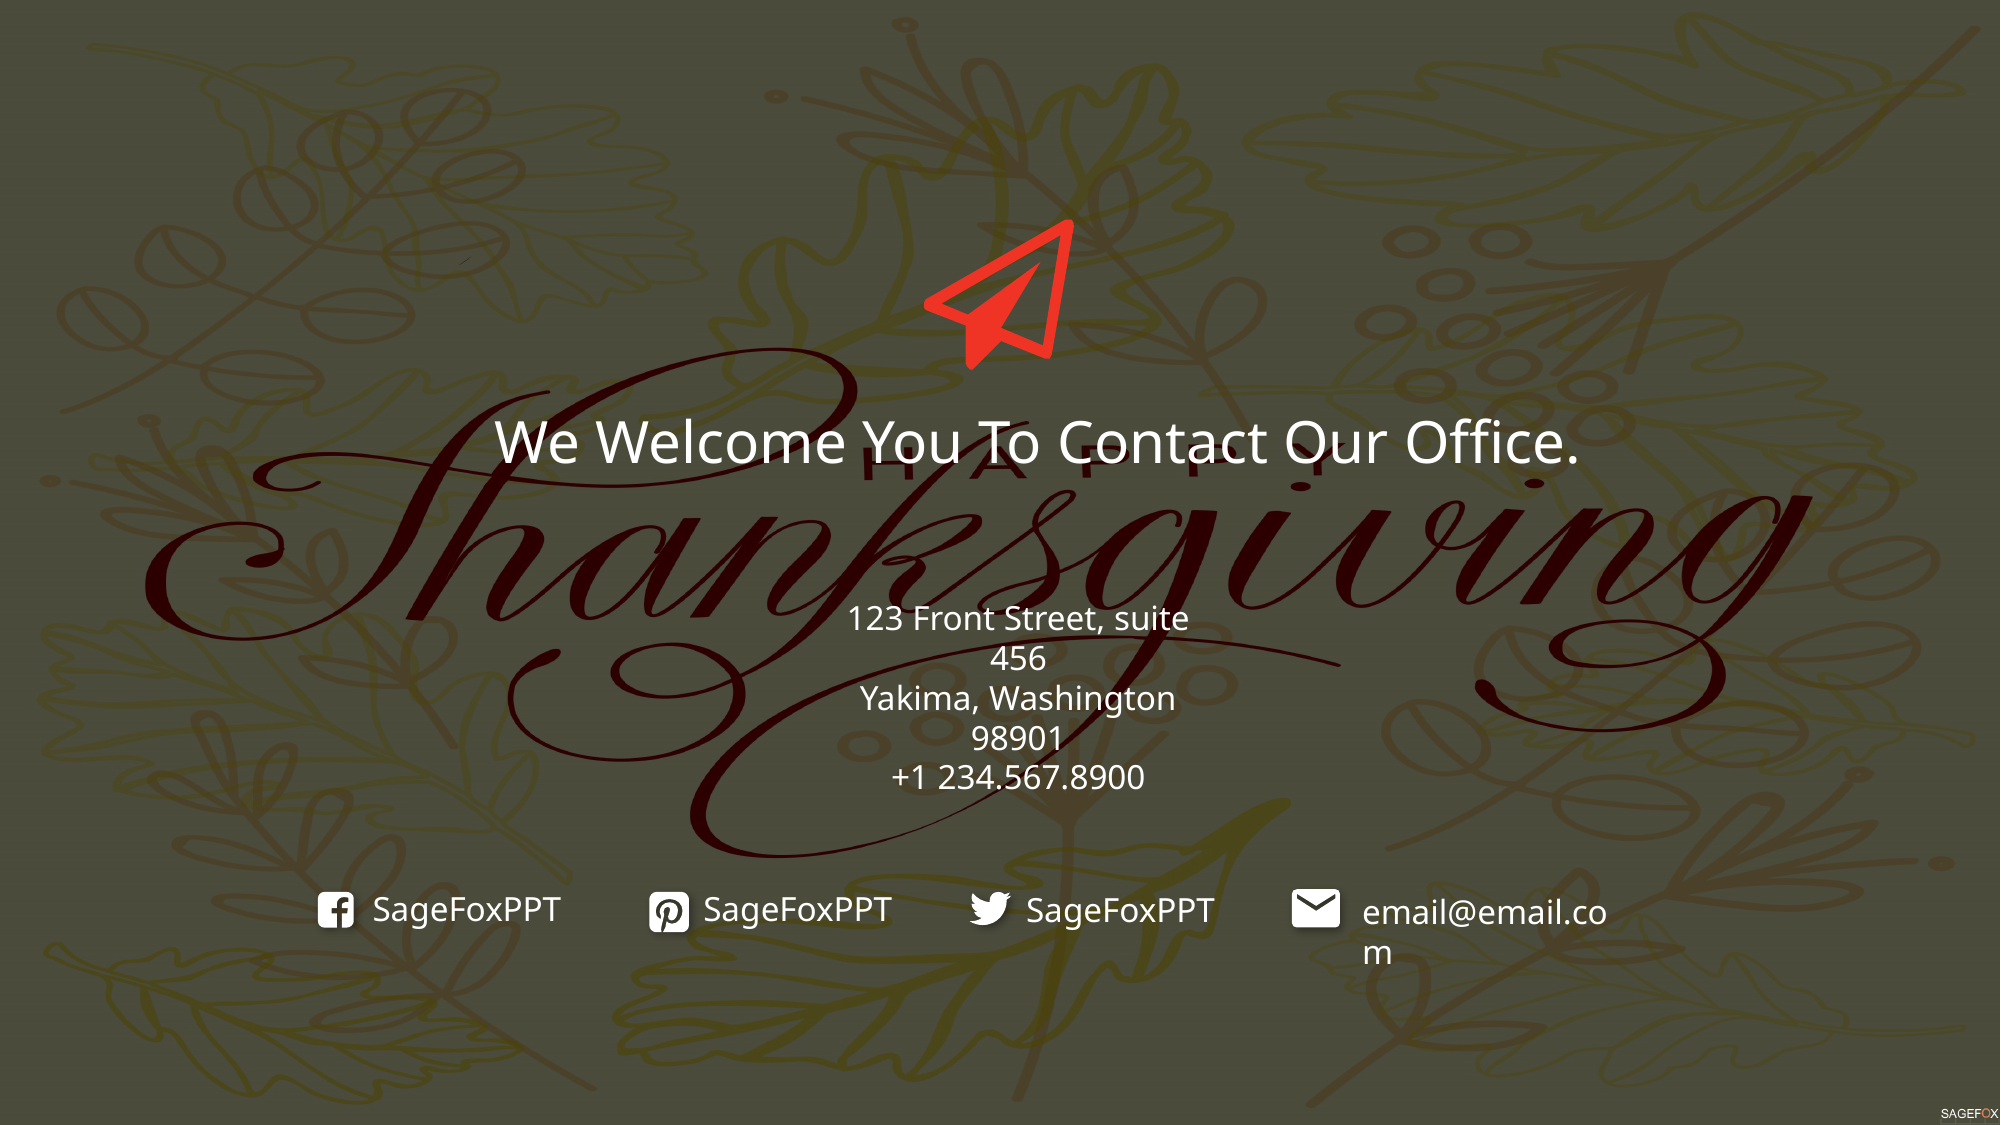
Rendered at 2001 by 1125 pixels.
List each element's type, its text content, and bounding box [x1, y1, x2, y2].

text_box SageFoxPPT [357, 880, 598, 936]
text_box We Welcome You To Contact Our Office. [477, 398, 1598, 483]
text_box [969, 891, 1011, 926]
text_box 123 Front Street, suite 456 Yakima, Washington 98901 +1 234.567.8900 [808, 589, 1229, 804]
text_box SageFoxPPT [1011, 881, 1252, 937]
text_box [649, 891, 688, 933]
picture [0, 0, 2001, 1125]
text_box SageFoxPPT [688, 880, 929, 936]
text_box email@email.com [1347, 884, 1649, 979]
text_box [1291, 889, 1340, 928]
text_box [317, 891, 354, 928]
text_box [923, 219, 1074, 370]
